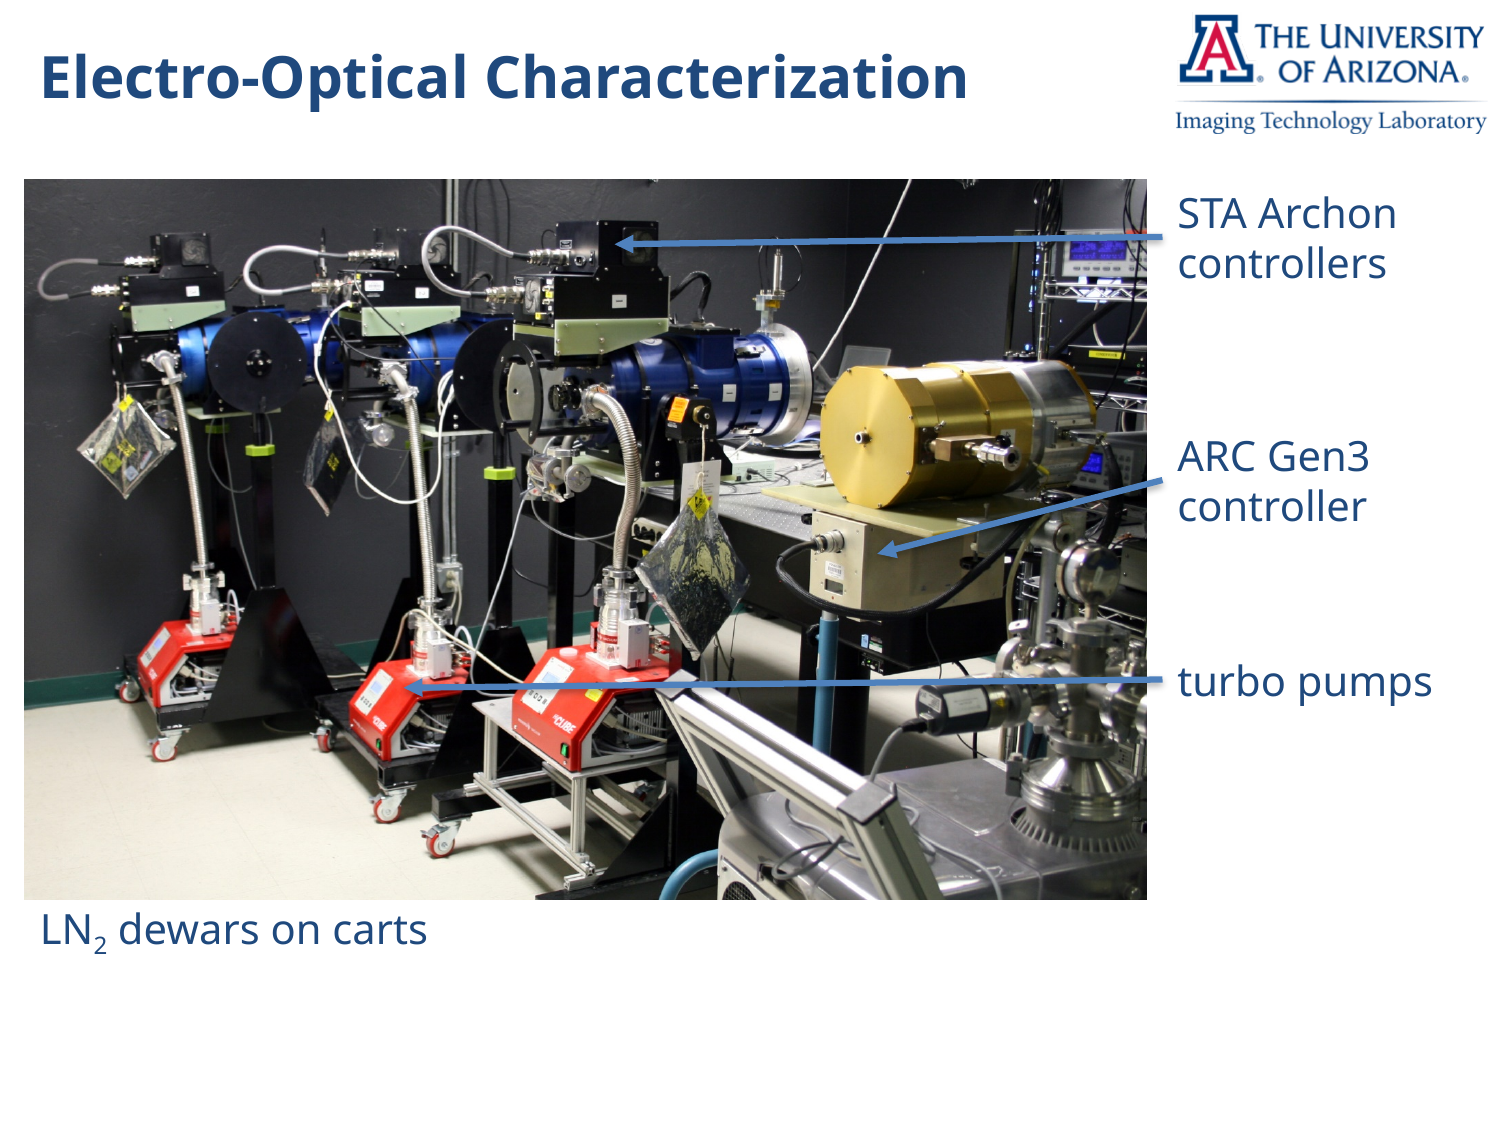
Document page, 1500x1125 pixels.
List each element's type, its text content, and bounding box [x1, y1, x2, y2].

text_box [403, 687, 1163, 706]
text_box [614, 238, 1163, 245]
text_box turbo pumps [1162, 647, 1455, 712]
text_box STA Archon controllers [1162, 179, 1455, 295]
picture [1175, 12, 1488, 134]
text_box ARC Gen3 controller [1162, 422, 1455, 538]
title Electro-Optical Characterization [24, 12, 1163, 138]
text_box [876, 480, 1163, 555]
picture [24, 179, 1147, 900]
text_box LN2 dewars on carts [24, 907, 1140, 967]
